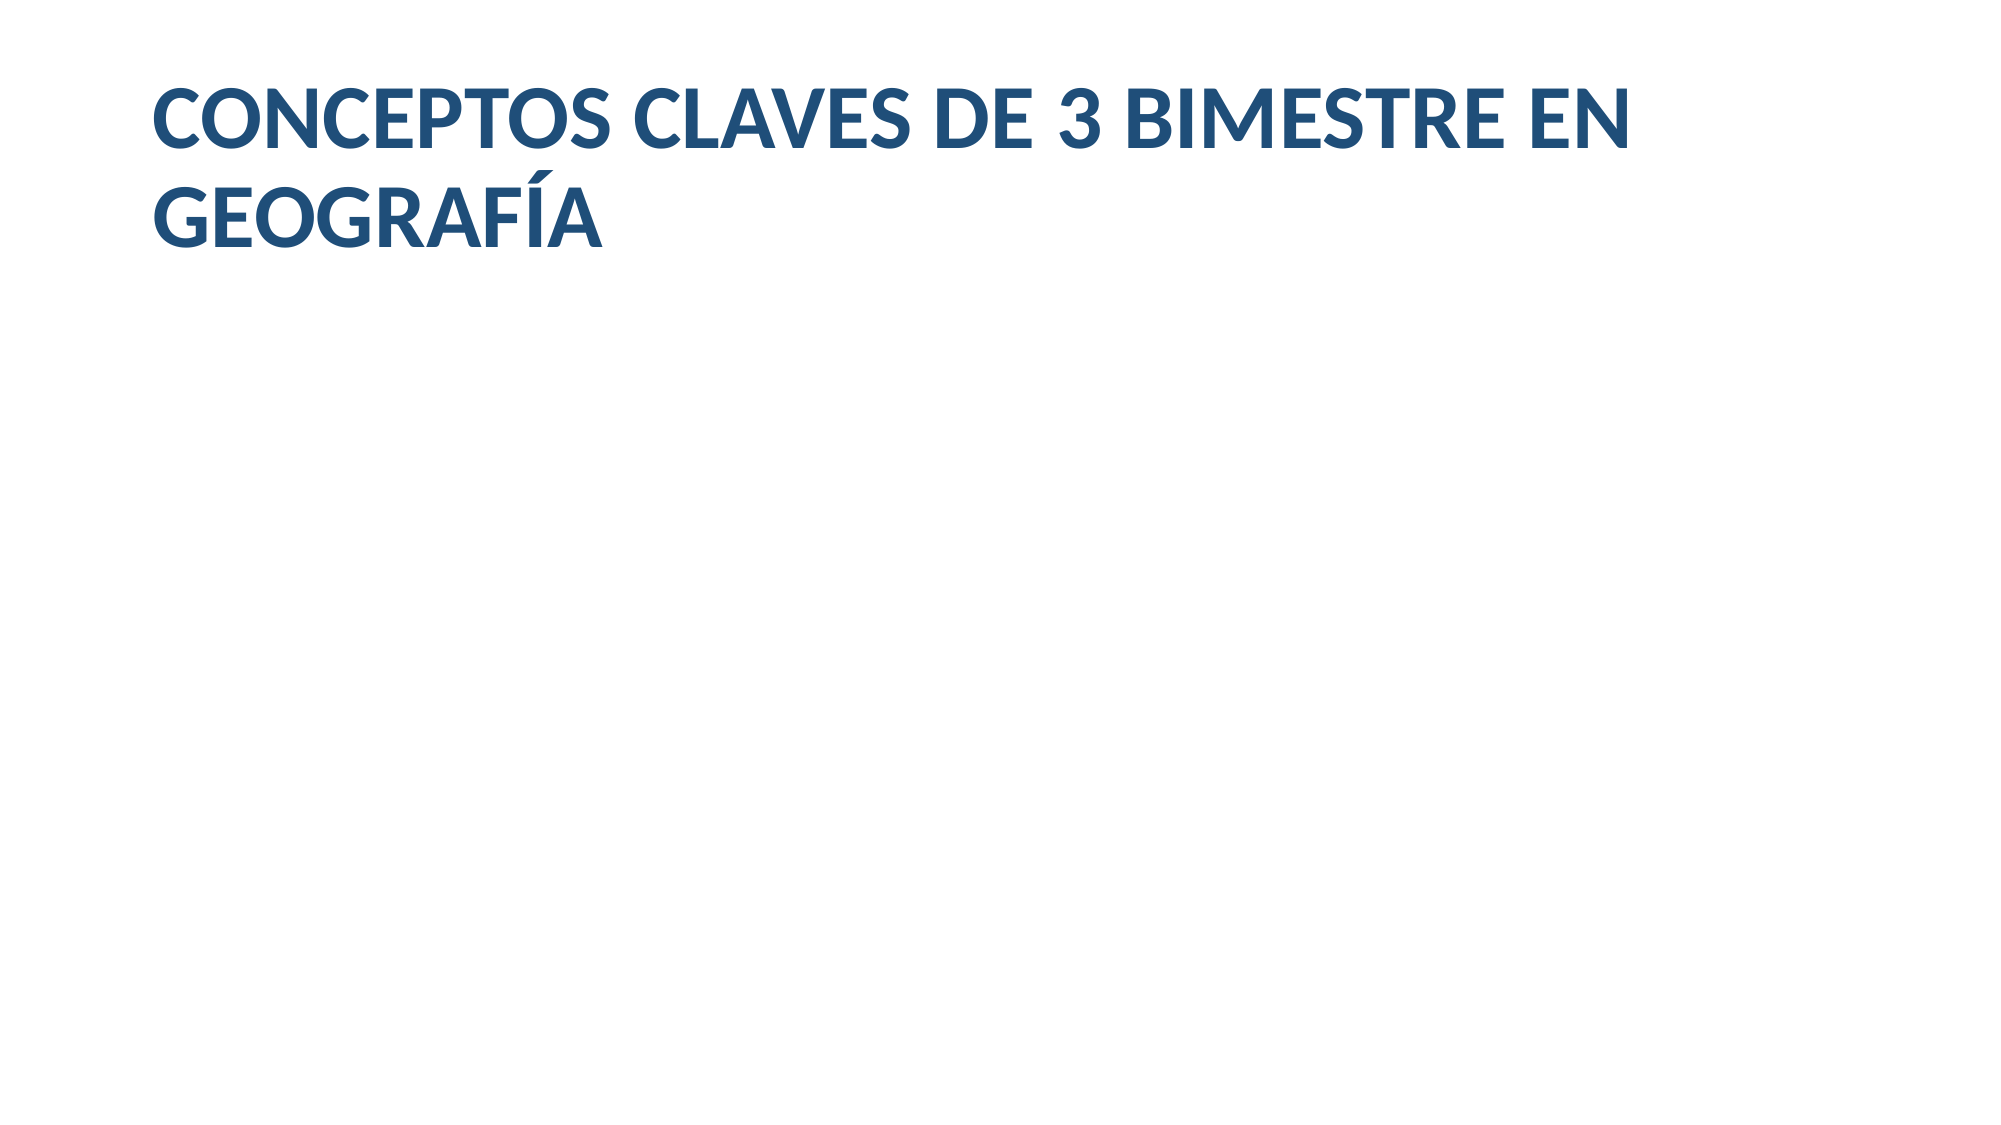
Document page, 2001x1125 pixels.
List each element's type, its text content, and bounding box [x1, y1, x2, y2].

title CONCEPTOS CLAVES DE 3 BIMESTRE EN GEOGRAFÍA [137, 59, 1863, 278]
